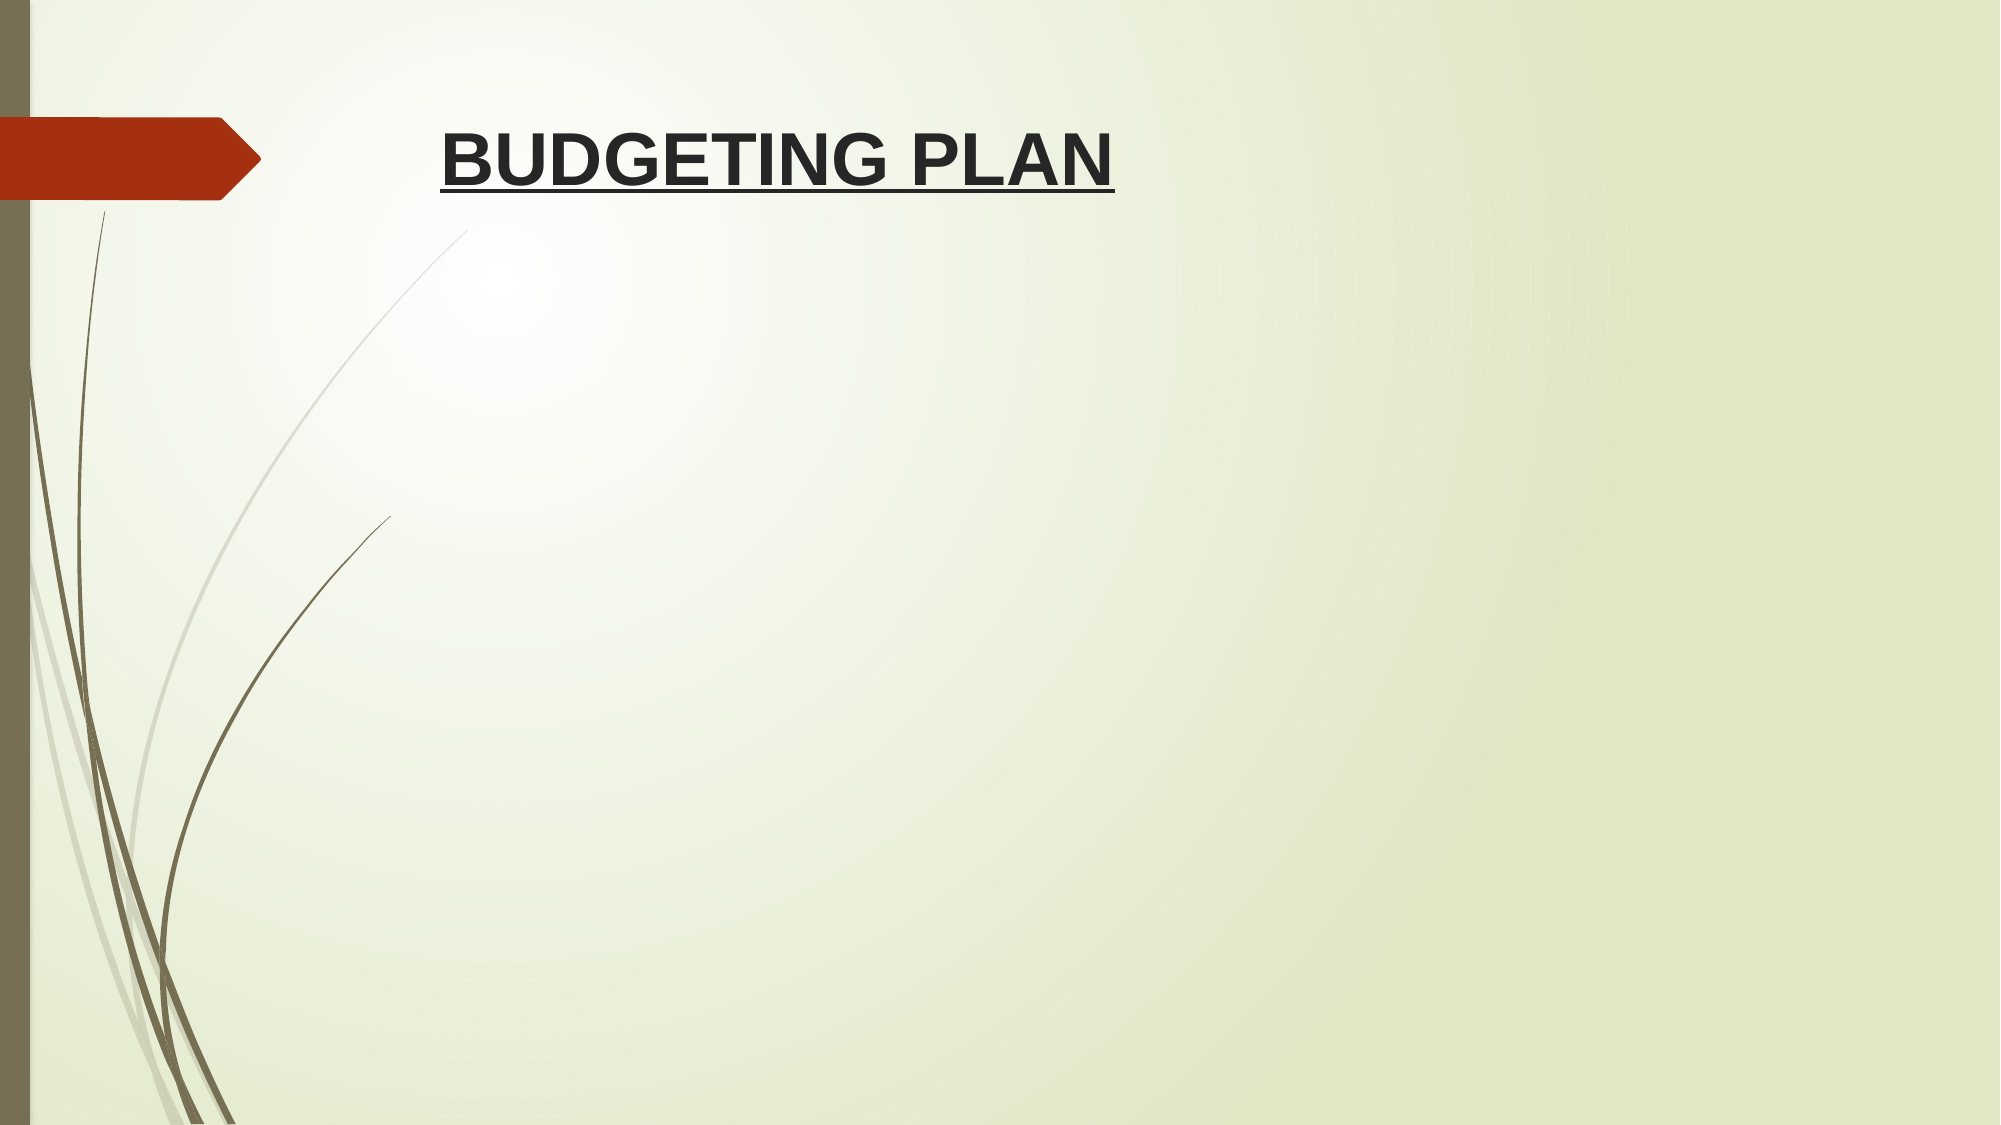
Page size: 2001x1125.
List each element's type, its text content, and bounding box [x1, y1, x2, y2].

title BUDGETING PLAN [425, 102, 1888, 313]
